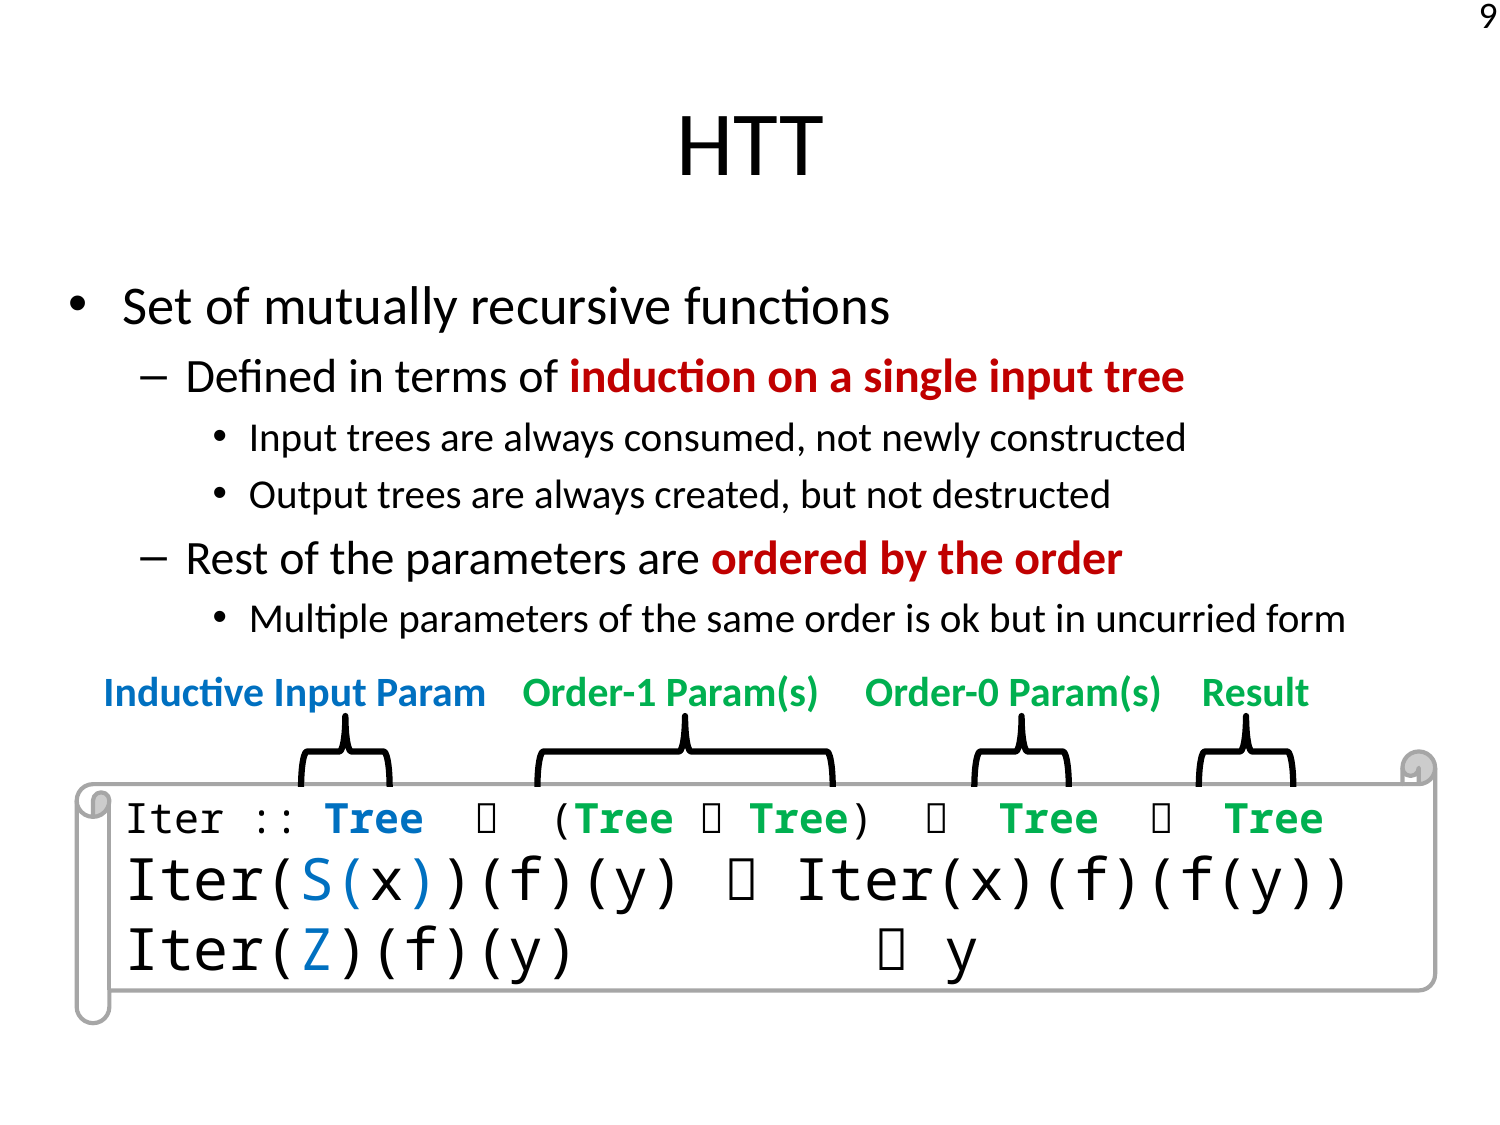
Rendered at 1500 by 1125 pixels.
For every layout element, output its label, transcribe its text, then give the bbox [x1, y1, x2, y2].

text_box Iter :: Tree  (Tree  Tree)  Tree  Tree Iter(S(x))(f)(y)  Iter(x)(f)(f(y)) Iter(Z)(f)(y)  y [74, 749, 1438, 1026]
title HTT [75, 45, 1425, 233]
text_box Inductive Input Param [88, 656, 502, 722]
text_box Order-0 Param(s) [850, 656, 1187, 722]
text_box [300, 722, 391, 787]
text_box [1198, 715, 1295, 787]
text_box Result [1187, 656, 1341, 722]
list Set of mutually recursive functions Defined in terms of induction on a single input tree Input trees are always consumed, not newly constructed Output trees are always created, but not destructed Rest of the parameters are ordered by the order Multiple parameters of the same order is ok but in uncurried form [53, 262, 1447, 657]
text_box [536, 722, 834, 787]
text_box [973, 722, 1070, 787]
text_box Order-1 Param(s) [507, 656, 850, 722]
